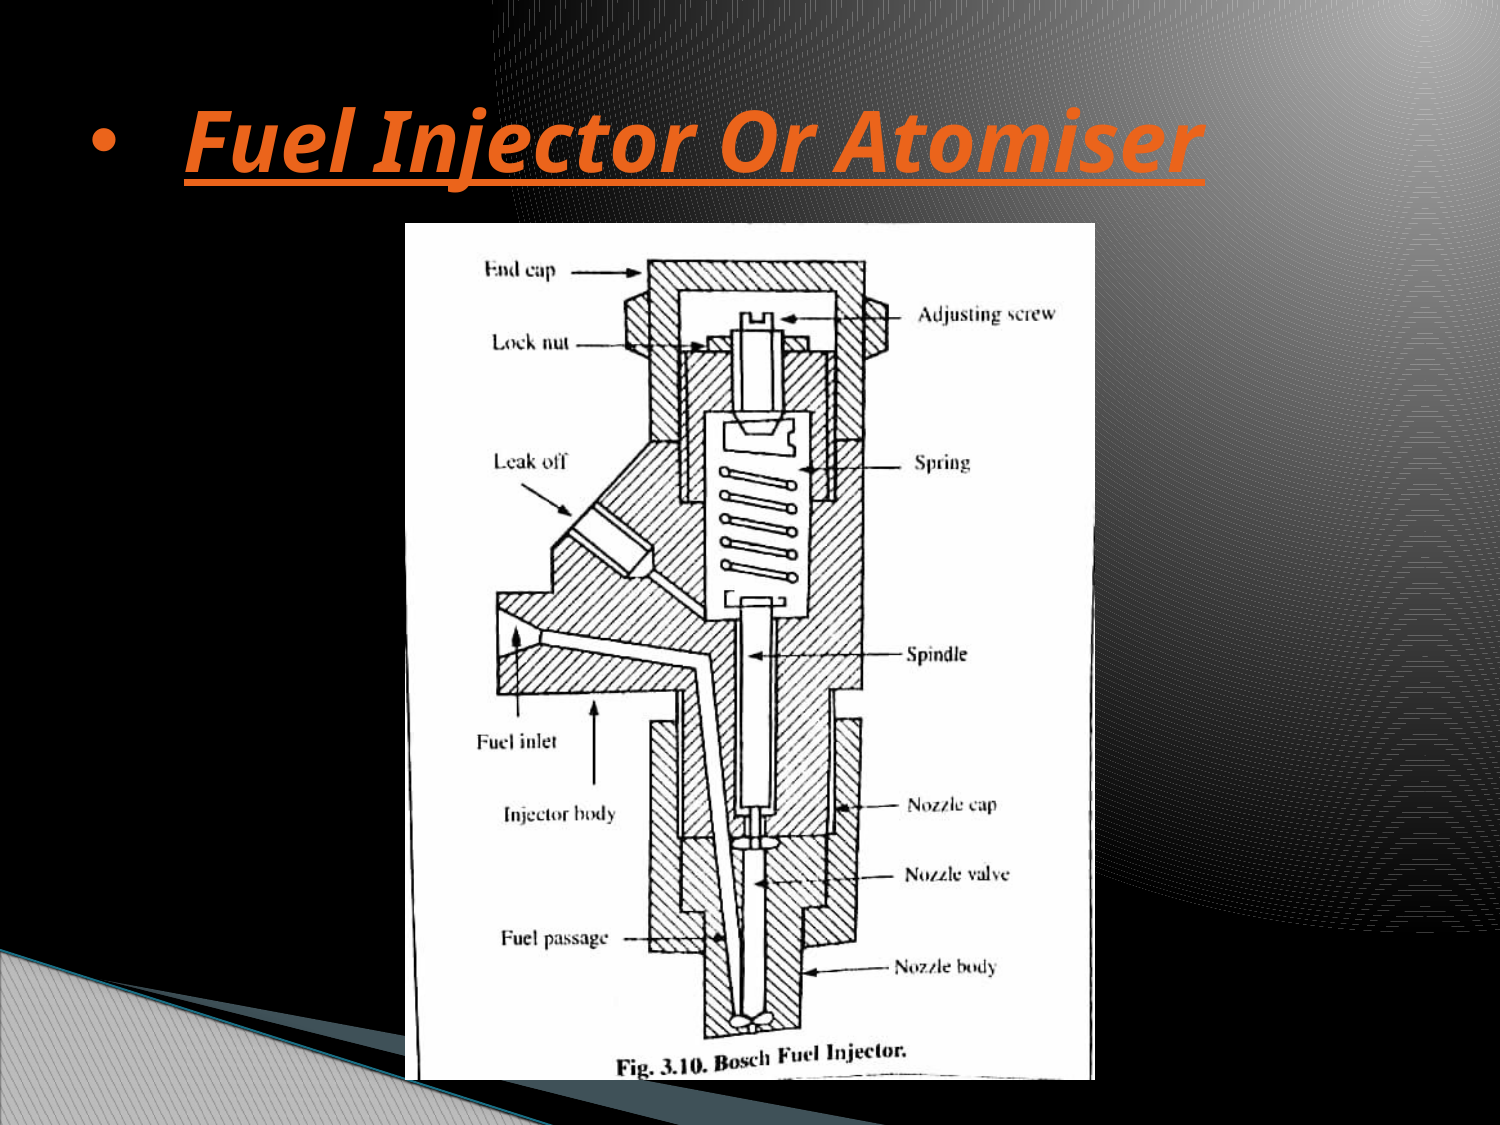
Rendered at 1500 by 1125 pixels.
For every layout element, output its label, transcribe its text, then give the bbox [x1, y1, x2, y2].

picture [405, 223, 1095, 1081]
title Fuel Injector Or Atomiser [75, 45, 1425, 233]
